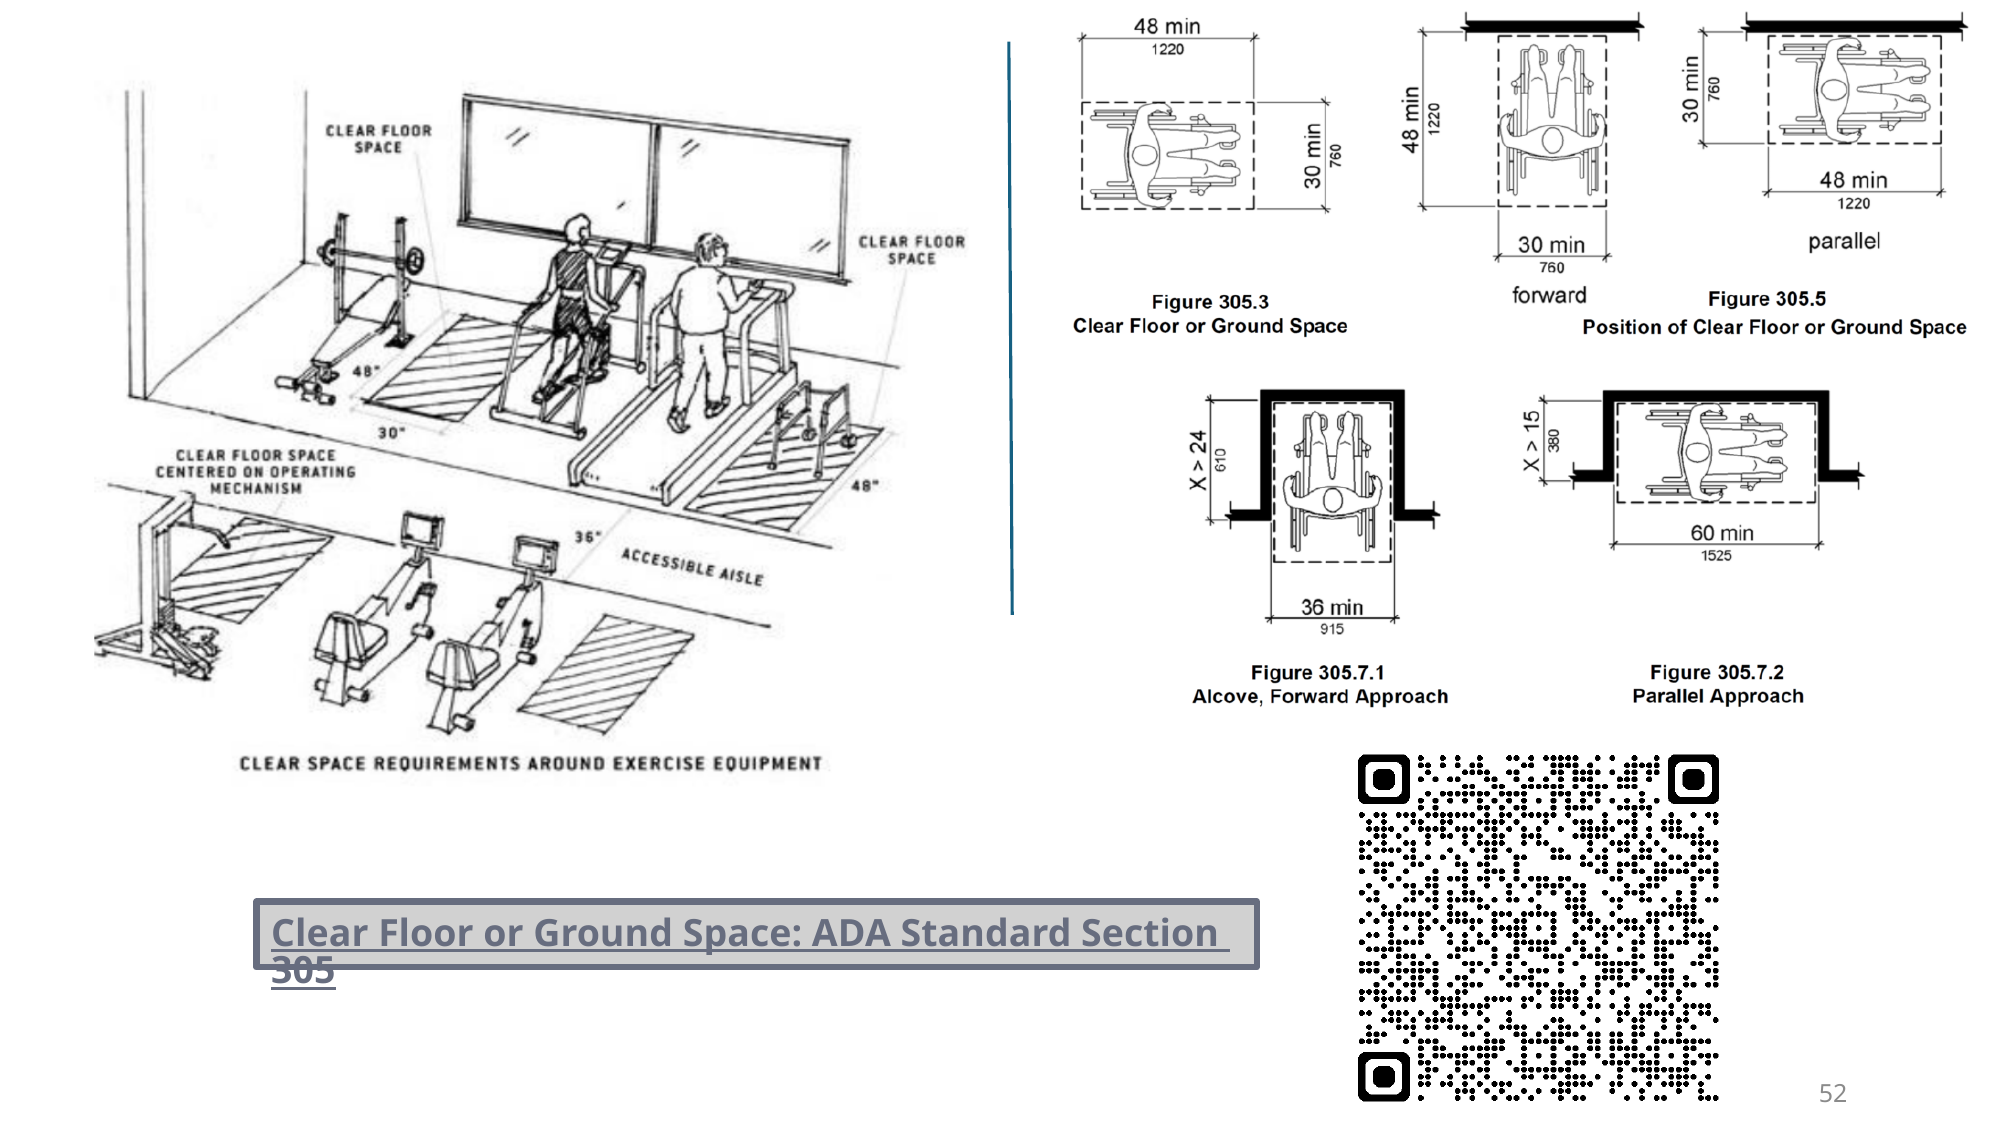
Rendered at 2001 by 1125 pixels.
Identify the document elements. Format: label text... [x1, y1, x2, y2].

text_box Clear Floor or Ground Space: ADA Standard Section 305 [256, 901, 1257, 968]
picture [1340, 738, 1745, 1125]
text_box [1008, 41, 1013, 616]
slide_number 52 [1745, 1065, 1863, 1125]
picture [0, 7, 1985, 792]
